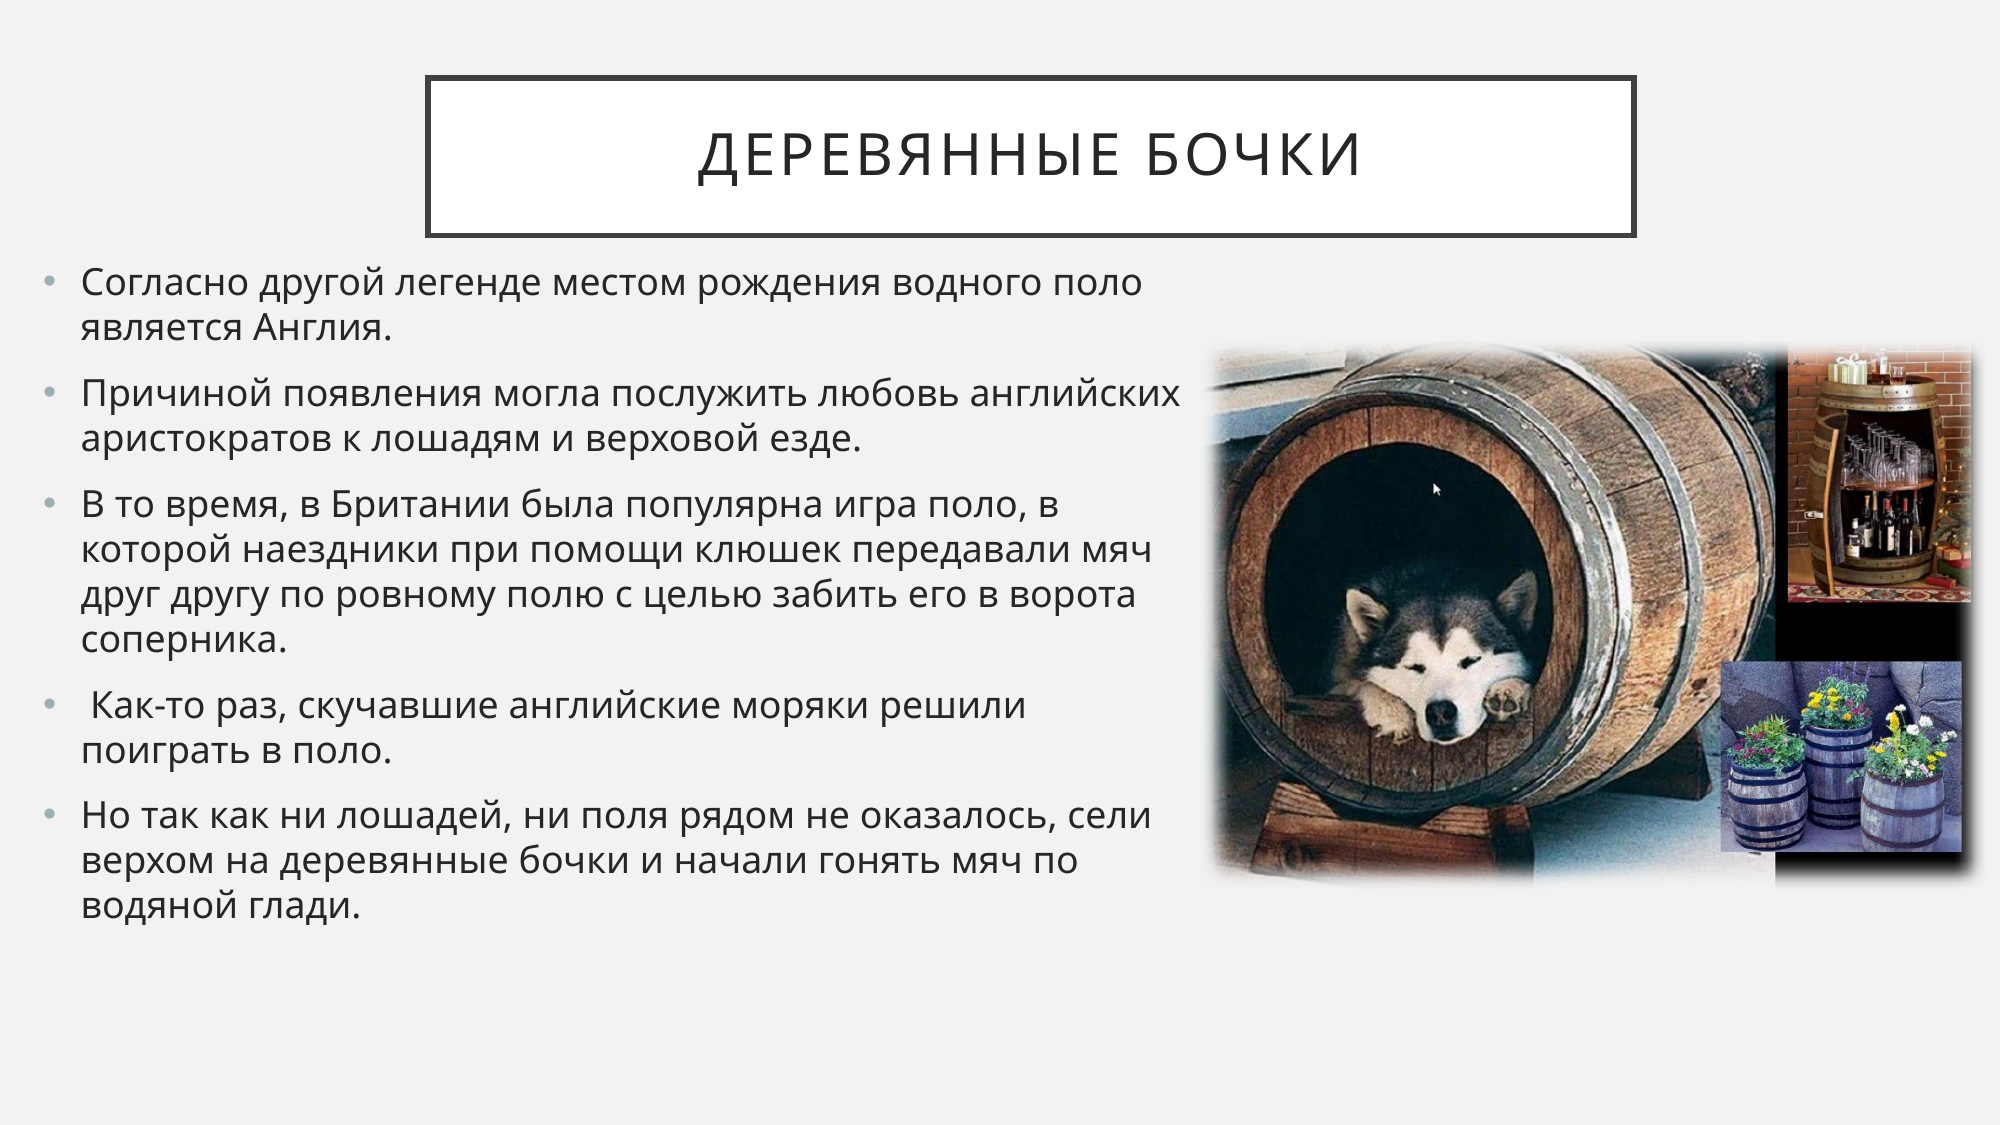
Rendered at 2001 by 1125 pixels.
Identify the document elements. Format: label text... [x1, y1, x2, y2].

picture [1200, 339, 1987, 890]
title Деревянные бочки [425, 75, 1637, 238]
list Согласно другой легенде местом рождения водного поло является Англия. Причиной появления могла послужить любовь английских аристократов к лошадям и верховой езде. В то время, в Британии была популярна игра поло, в которой наездники при помощи клюшек передавали мяч друг другу по ровному полю с целью забить его в ворота соперника. Как-то раз, скучавшие английские моряки решили поиграть в поло. Но так как ни лошадей, ни поля рядом не оказалось, сели верхом на деревянные бочки и начали гонять мяч по водяной глади. [28, 250, 1217, 1014]
